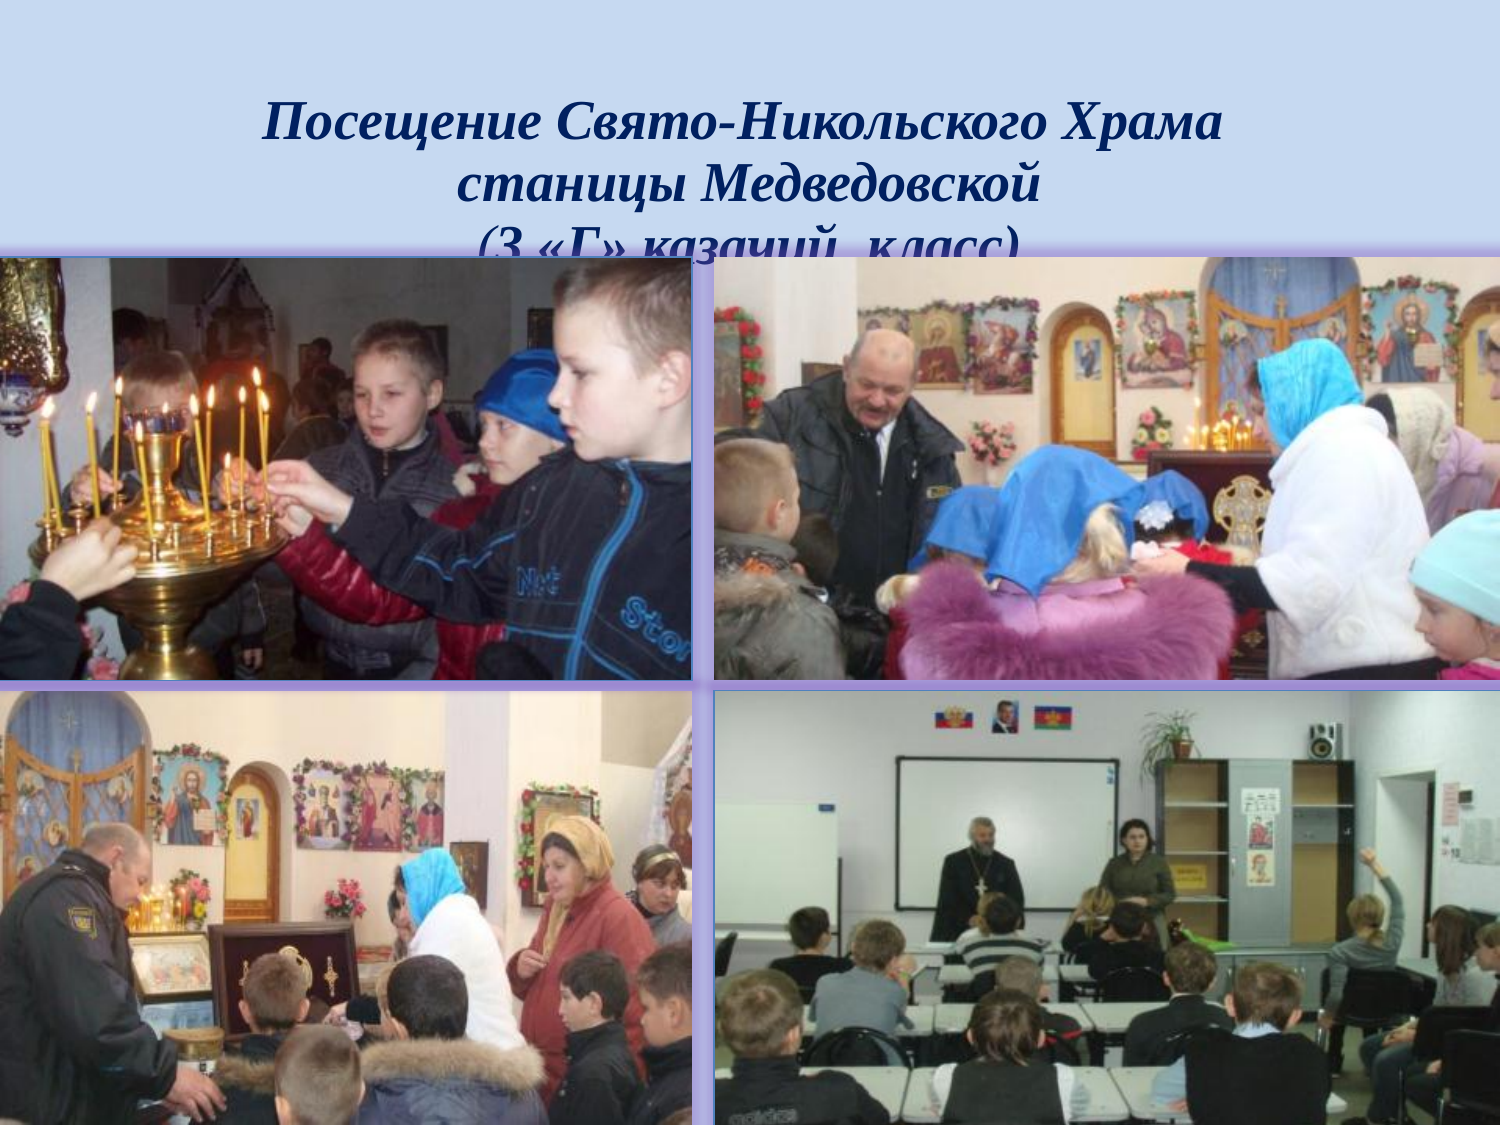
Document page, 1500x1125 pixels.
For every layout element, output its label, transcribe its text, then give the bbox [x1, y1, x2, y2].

picture [714, 691, 1500, 1125]
title Посещение Свято-Никольского Храма станицы Медведовской (3 «Г» казачий класс) [0, 0, 1500, 243]
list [0, 691, 692, 1125]
picture [714, 257, 1500, 680]
picture [0, 257, 692, 680]
